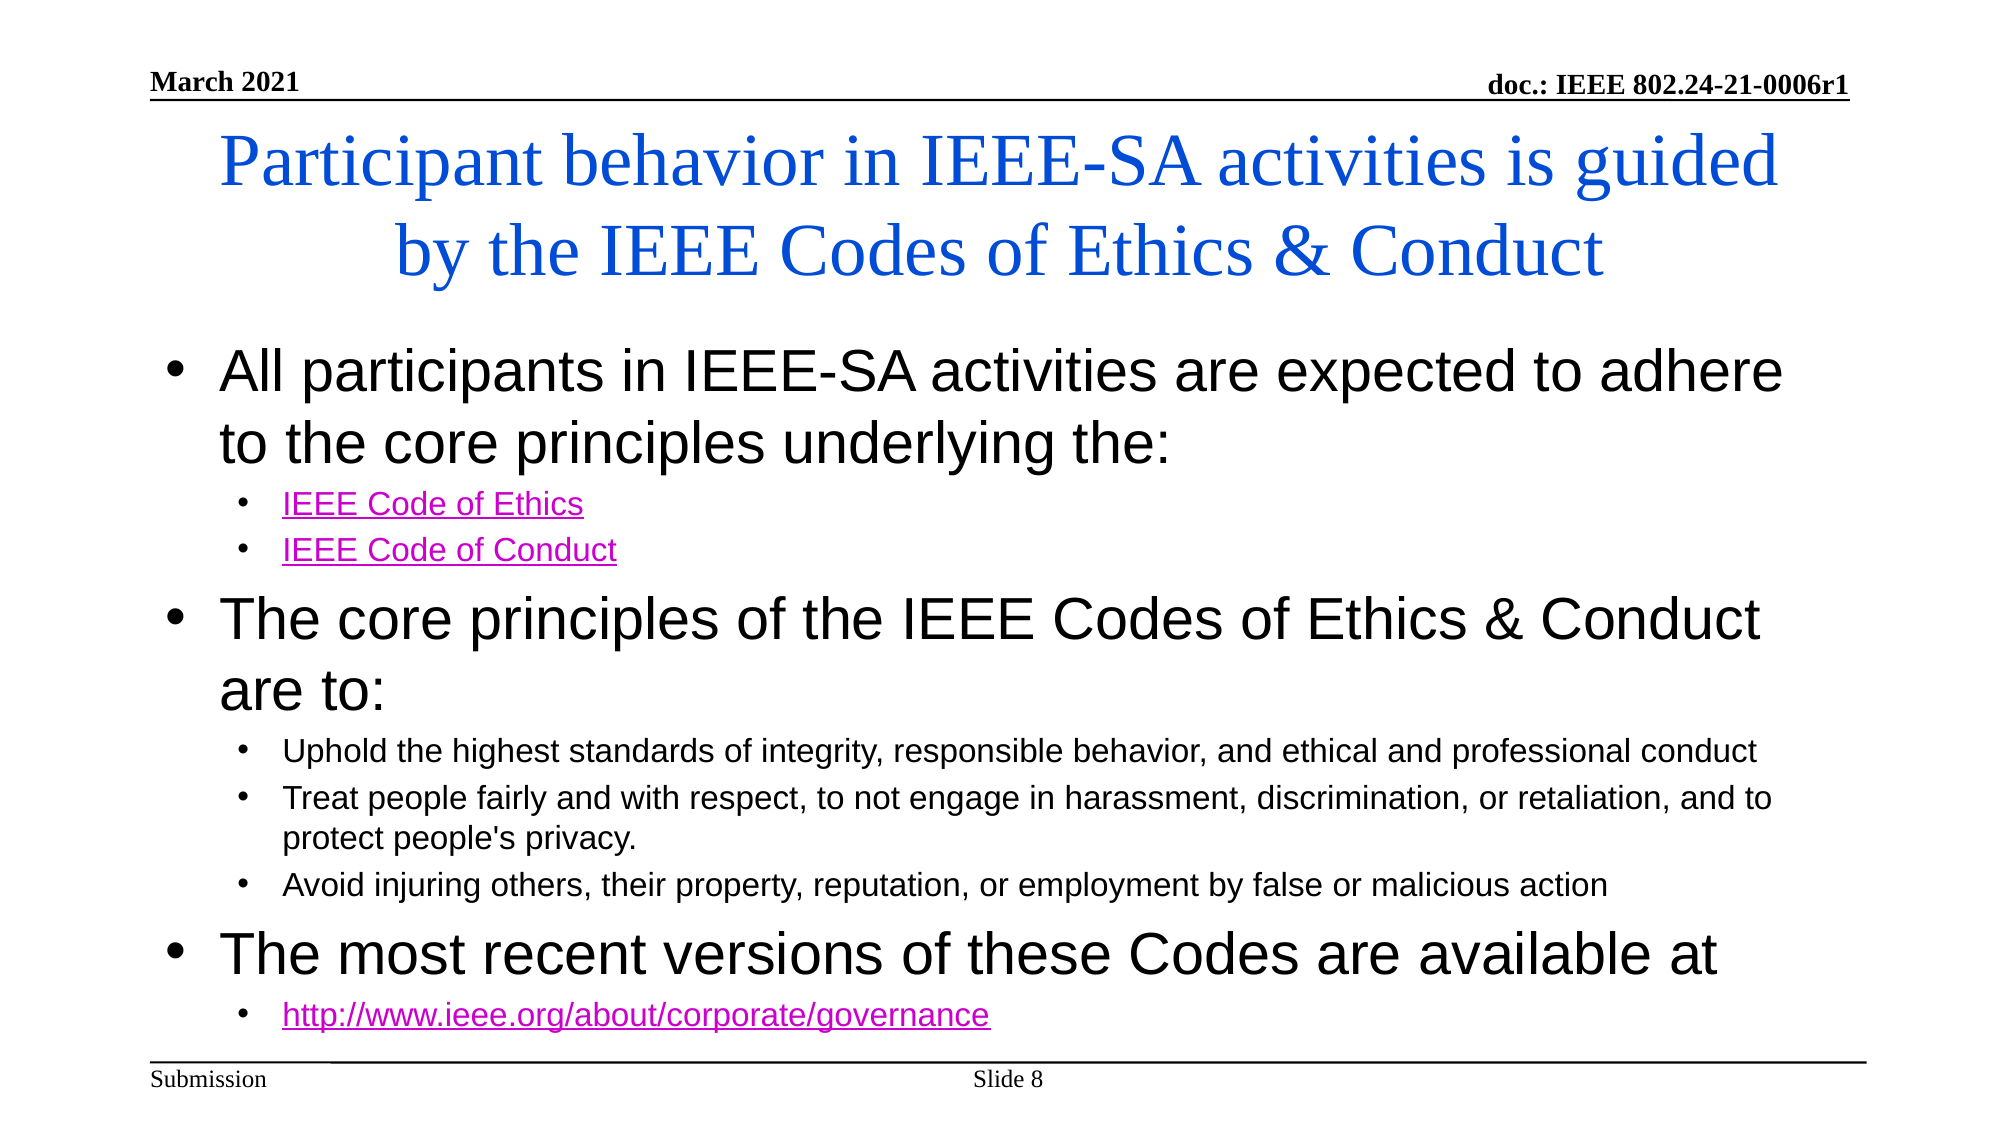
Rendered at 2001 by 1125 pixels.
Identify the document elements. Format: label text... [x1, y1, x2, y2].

list All participants in IEEE-SA activities are expected to adhere to the core principles underlying the: IEEE Code of Ethics IEEE Code of Conduct The core principles of the IEEE Codes of Ethics & Conduct are to: Uphold the highest standards of integrity, responsible behavior, and ethical and professional conduct Treat people fairly and with respect, to not engage in harassment, discrimination, or retaliation, and to protect people's privacy. Avoid injuring others, their property, reputation, or employment by false or malicious action The most recent versions of these Codes are available at http://www.ieee.org/about/corporate/governance [150, 324, 1850, 1050]
title Participant behavior in IEEE-SA activities is guided by the IEEE Codes of Ethics & Conduct [150, 112, 1850, 288]
slide_number Slide 8 [937, 1062, 1079, 1108]
